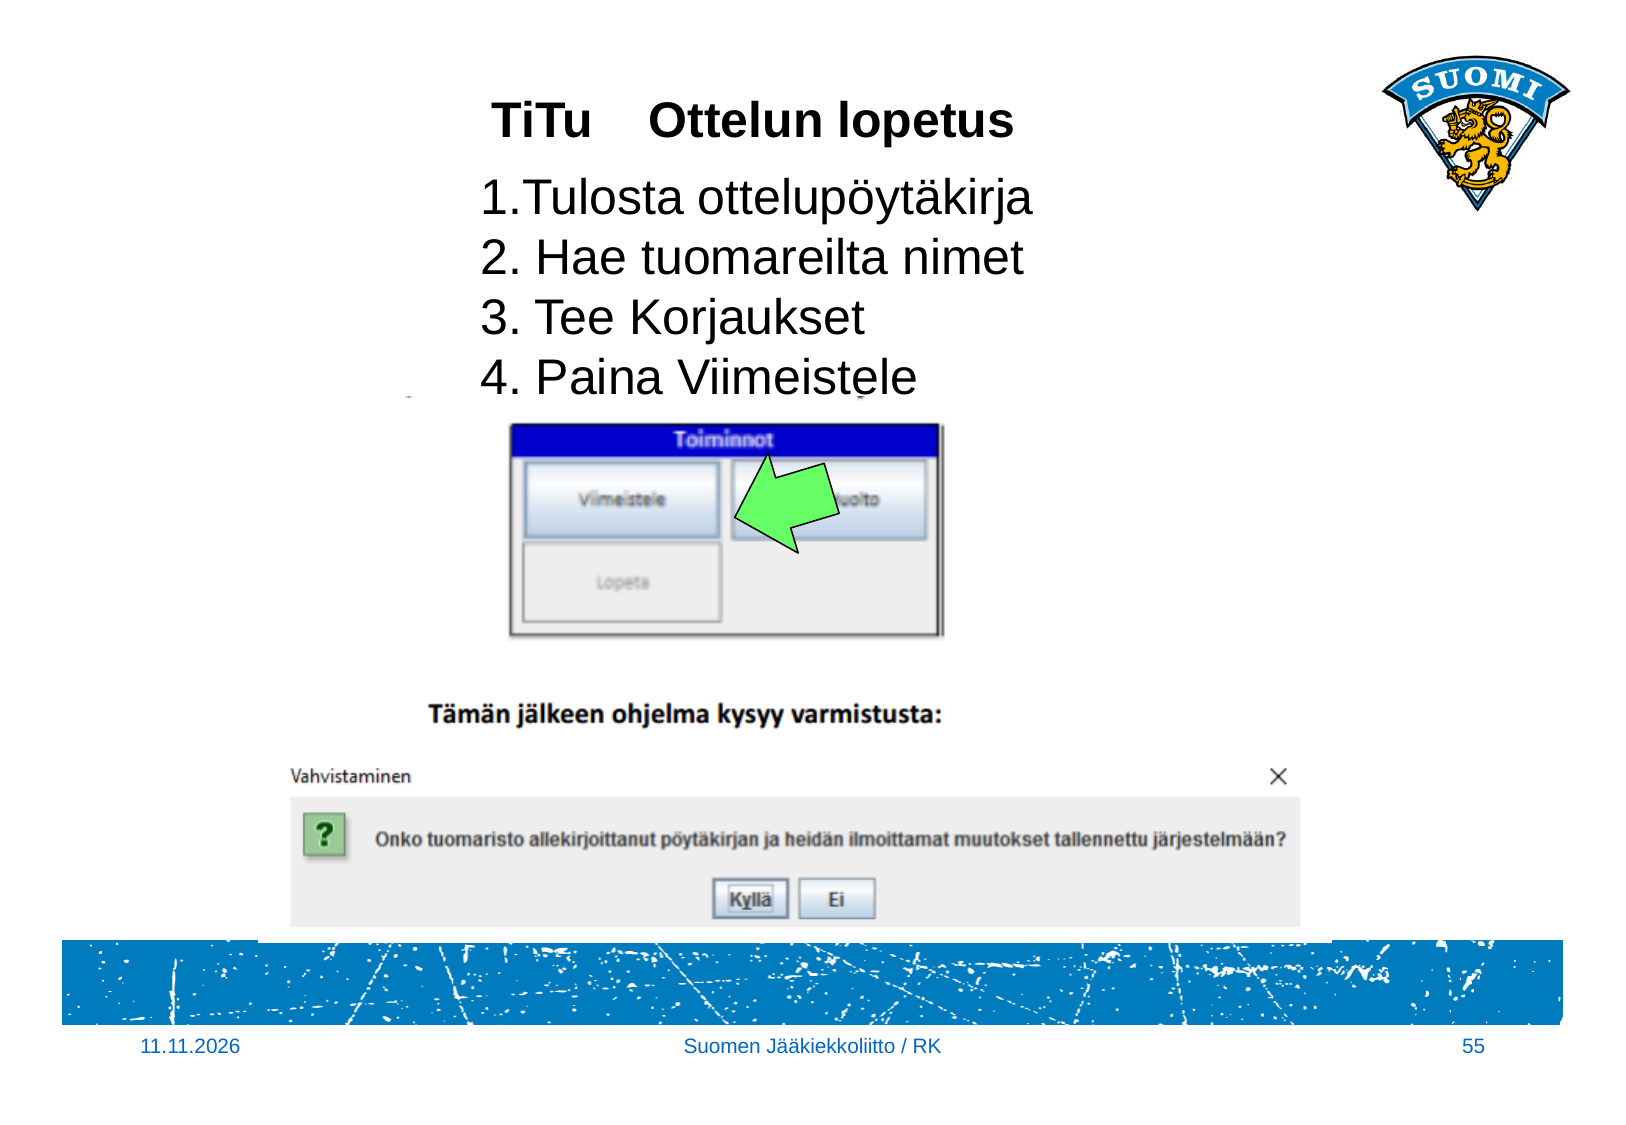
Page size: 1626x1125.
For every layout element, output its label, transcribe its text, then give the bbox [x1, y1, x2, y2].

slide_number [125, 1025, 463, 1100]
picture [1377, 52, 1575, 216]
text_box 1.Tulosta ottelupöytäkirja 2. Hae tuomareilta nimet 3. Tee Korjaukset 4. Paina Viimeistele [465, 156, 1064, 395]
picture [62, 396, 1563, 1025]
slide_number 55 [1162, 1025, 1500, 1100]
text_box TiTu Ottelun lopetus [127, 42, 1381, 193]
footer Suomen Jääkiekkoliitto / RK [562, 1025, 1063, 1100]
